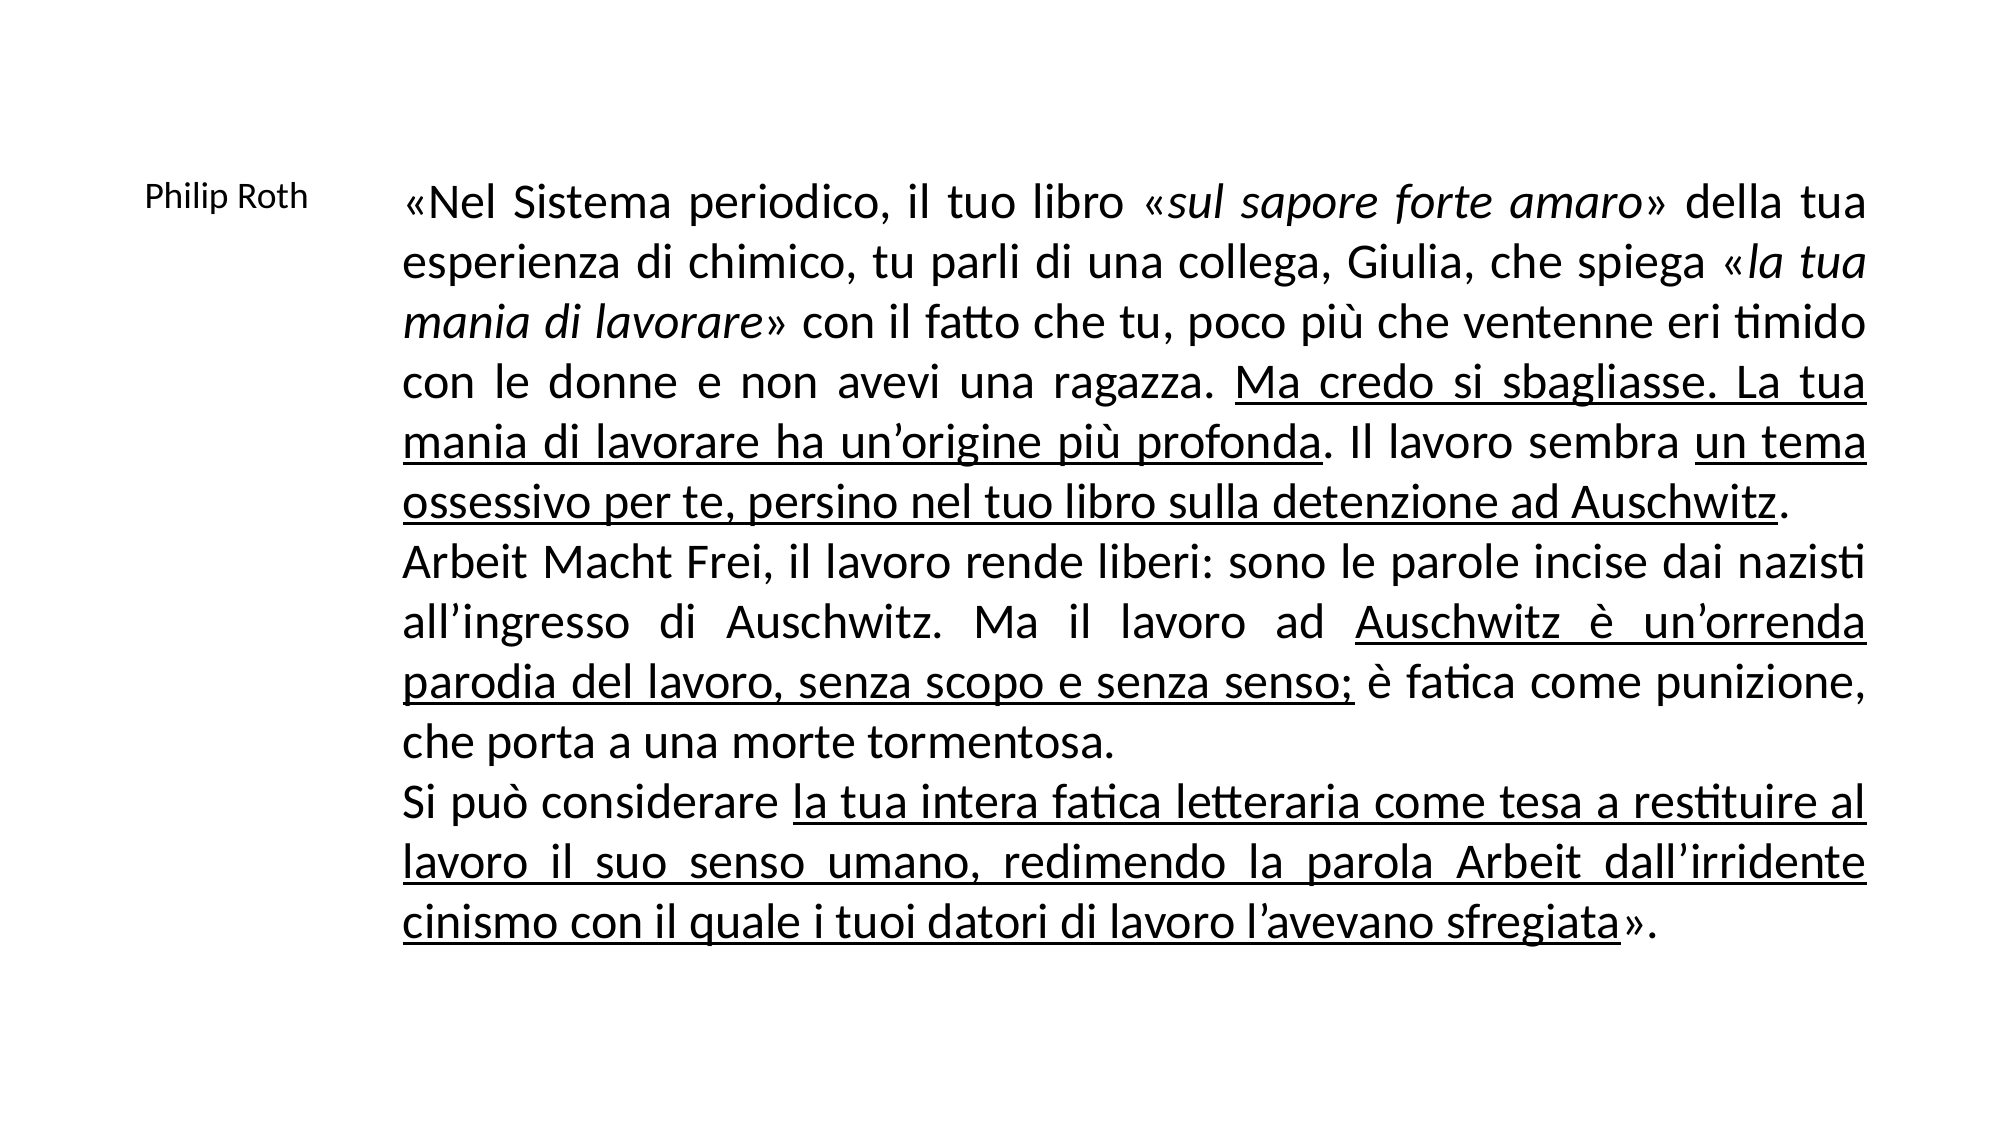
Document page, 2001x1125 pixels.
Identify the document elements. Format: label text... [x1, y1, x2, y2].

text_box Philip Roth [129, 163, 333, 269]
text_box «Nel Sistema periodico, il tuo libro «sul sapore forte amaro» della tua esperienza di chimico, tu parli di una collega, Giulia, che spiega «la tua mania di lavorare» con il fatto che tu, poco più che ventenne eri timido con le donne e non avevi una ragazza. Ma credo si sbagliasse. La tua mania di lavorare ha un’origine più profonda. Il lavoro sembra un tema ossessivo per te, persino nel tuo libro sulla detenzione ad Auschwitz. Arbeit Macht Frei, il lavoro rende liberi: sono le parole incise dai nazisti all’ingresso di Auschwitz. Ma il lavoro ad Auschwitz è un’orrenda parodia del lavoro, senza scopo e senza senso; è fatica come punizione, che porta a una morte tormentosa. Si può considerare la tua intera fatica letteraria come tesa a restituire al lavoro il suo senso umano, redimendo la parola Arbeit dall’irridente cinismo con il quale i tuoi datori di lavoro l’avevano sfregiata». [388, 160, 1882, 956]
